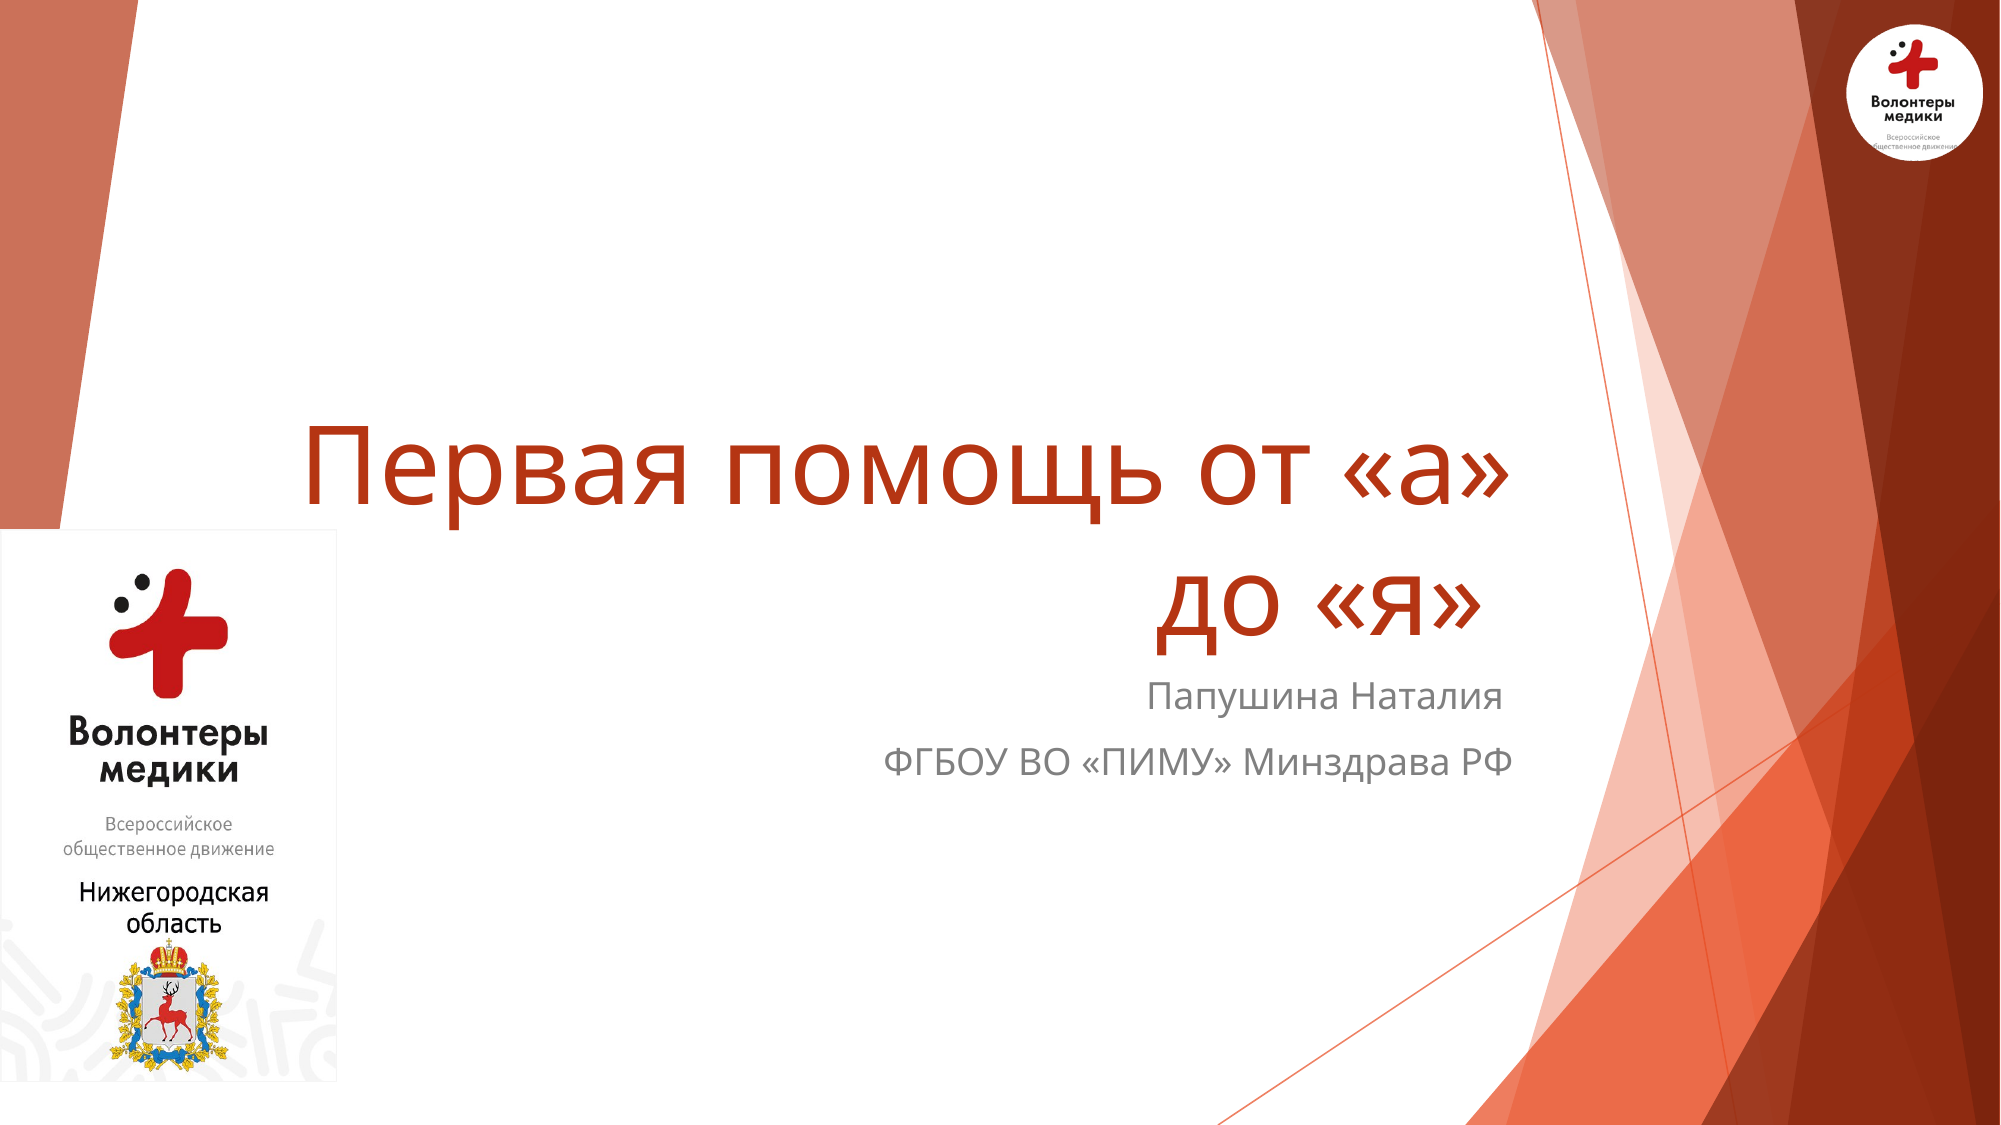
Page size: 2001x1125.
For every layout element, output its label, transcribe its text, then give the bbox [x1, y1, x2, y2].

title Первая помощь от «а» до «я» [246, 393, 1522, 663]
picture [0, 529, 338, 1082]
subtitle Папушина Наталия ФГБОУ ВО «ПИМУ» Минздрава РФ [343, 663, 1522, 845]
picture [1846, 23, 1983, 161]
